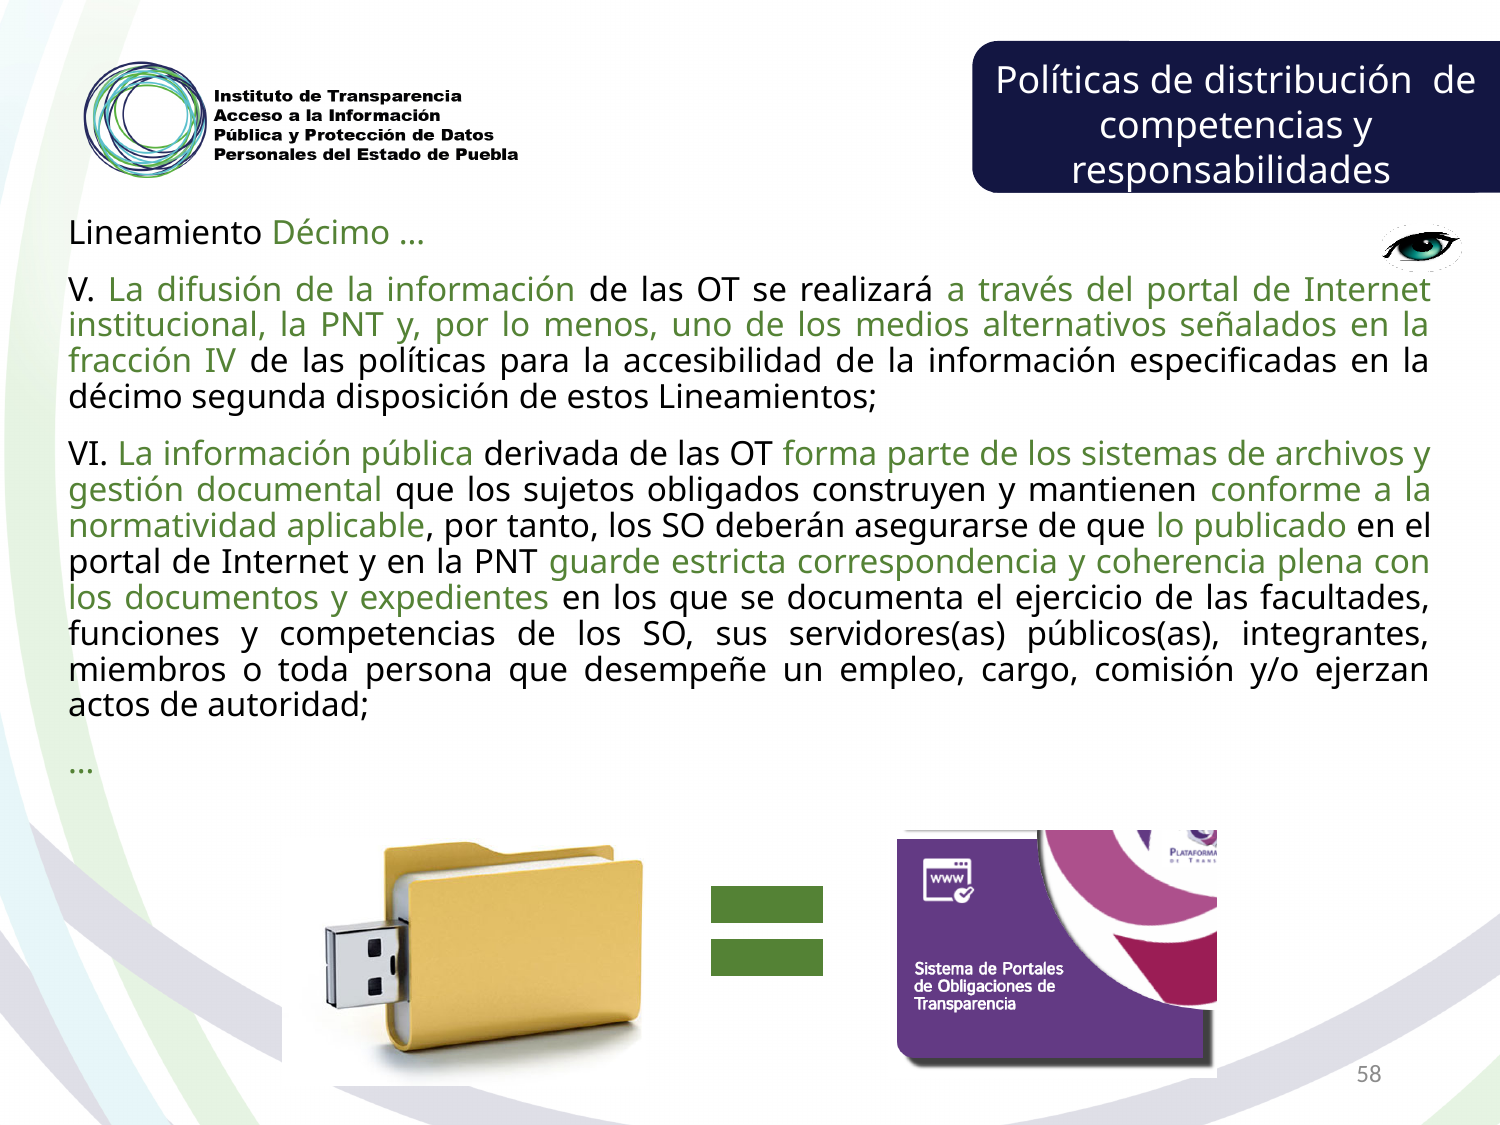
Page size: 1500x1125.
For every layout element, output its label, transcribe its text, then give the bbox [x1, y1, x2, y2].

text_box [972, 41, 1500, 193]
list Lineamiento Décimo … V. La difusión de la información de las OT se realizará a través del portal de Internet institucional, la PNT y, por lo menos, uno de los medios alternativos señalados en la fracción IV de las políticas para la accesibilidad de la información especificadas en la décimo segunda disposición de estos Lineamientos; VI. La información pública derivada de las OT forma parte de los sistemas de archivos y gestión documental que los sujetos obligados construyen y mantienen conforme a la normatividad aplicable, por tanto, los SO deberán asegurarse de que lo publicado en el portal de Internet y en la PNT guarde estricta correspondencia y coherencia plena con los documentos y expedientes en los que se documenta el ejercicio de las facultades, funciones y competencias de los SO, sus servidores(as) públicos(as), integrantes, miembros o toda persona que desempeñe un empleo, cargo, comisión y/o ejerzan actos de autoridad; … [53, 208, 1447, 1059]
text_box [282, 830, 1217, 1086]
slide_number 58 [1059, 1042, 1397, 1103]
text_box Políticas de distribución de competencias y responsabilidades [956, 48, 1500, 199]
picture [0, 0, 1500, 1125]
